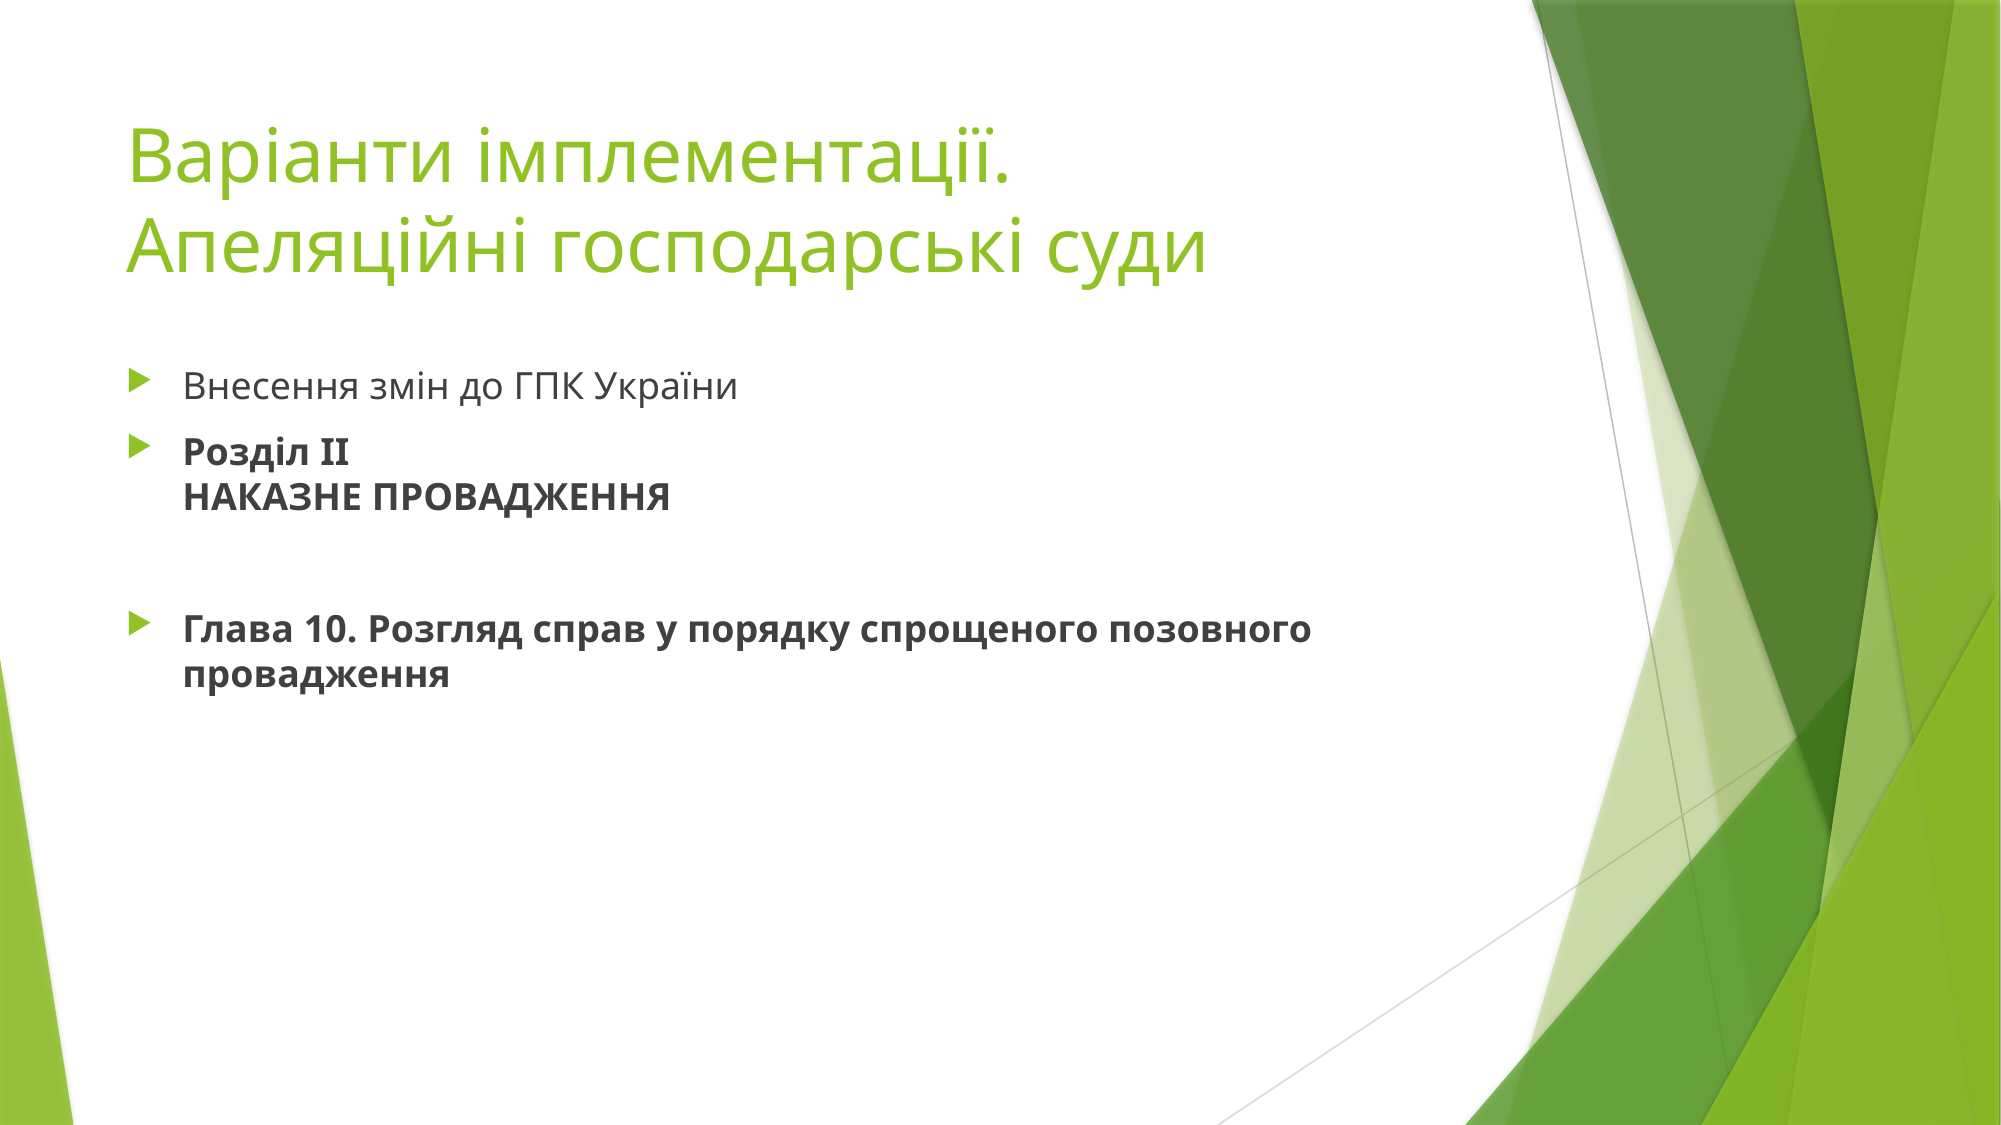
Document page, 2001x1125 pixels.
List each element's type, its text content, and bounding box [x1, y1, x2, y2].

title Варіанти імплементації. Апеляційні господарські суди [111, 99, 1522, 317]
list Внесення змін до ГПК України Розділ II НАКАЗНЕ ПРОВАДЖЕННЯ Глава 10. Розгляд справ у порядку спрощеного позовного провадження [111, 354, 1522, 992]
